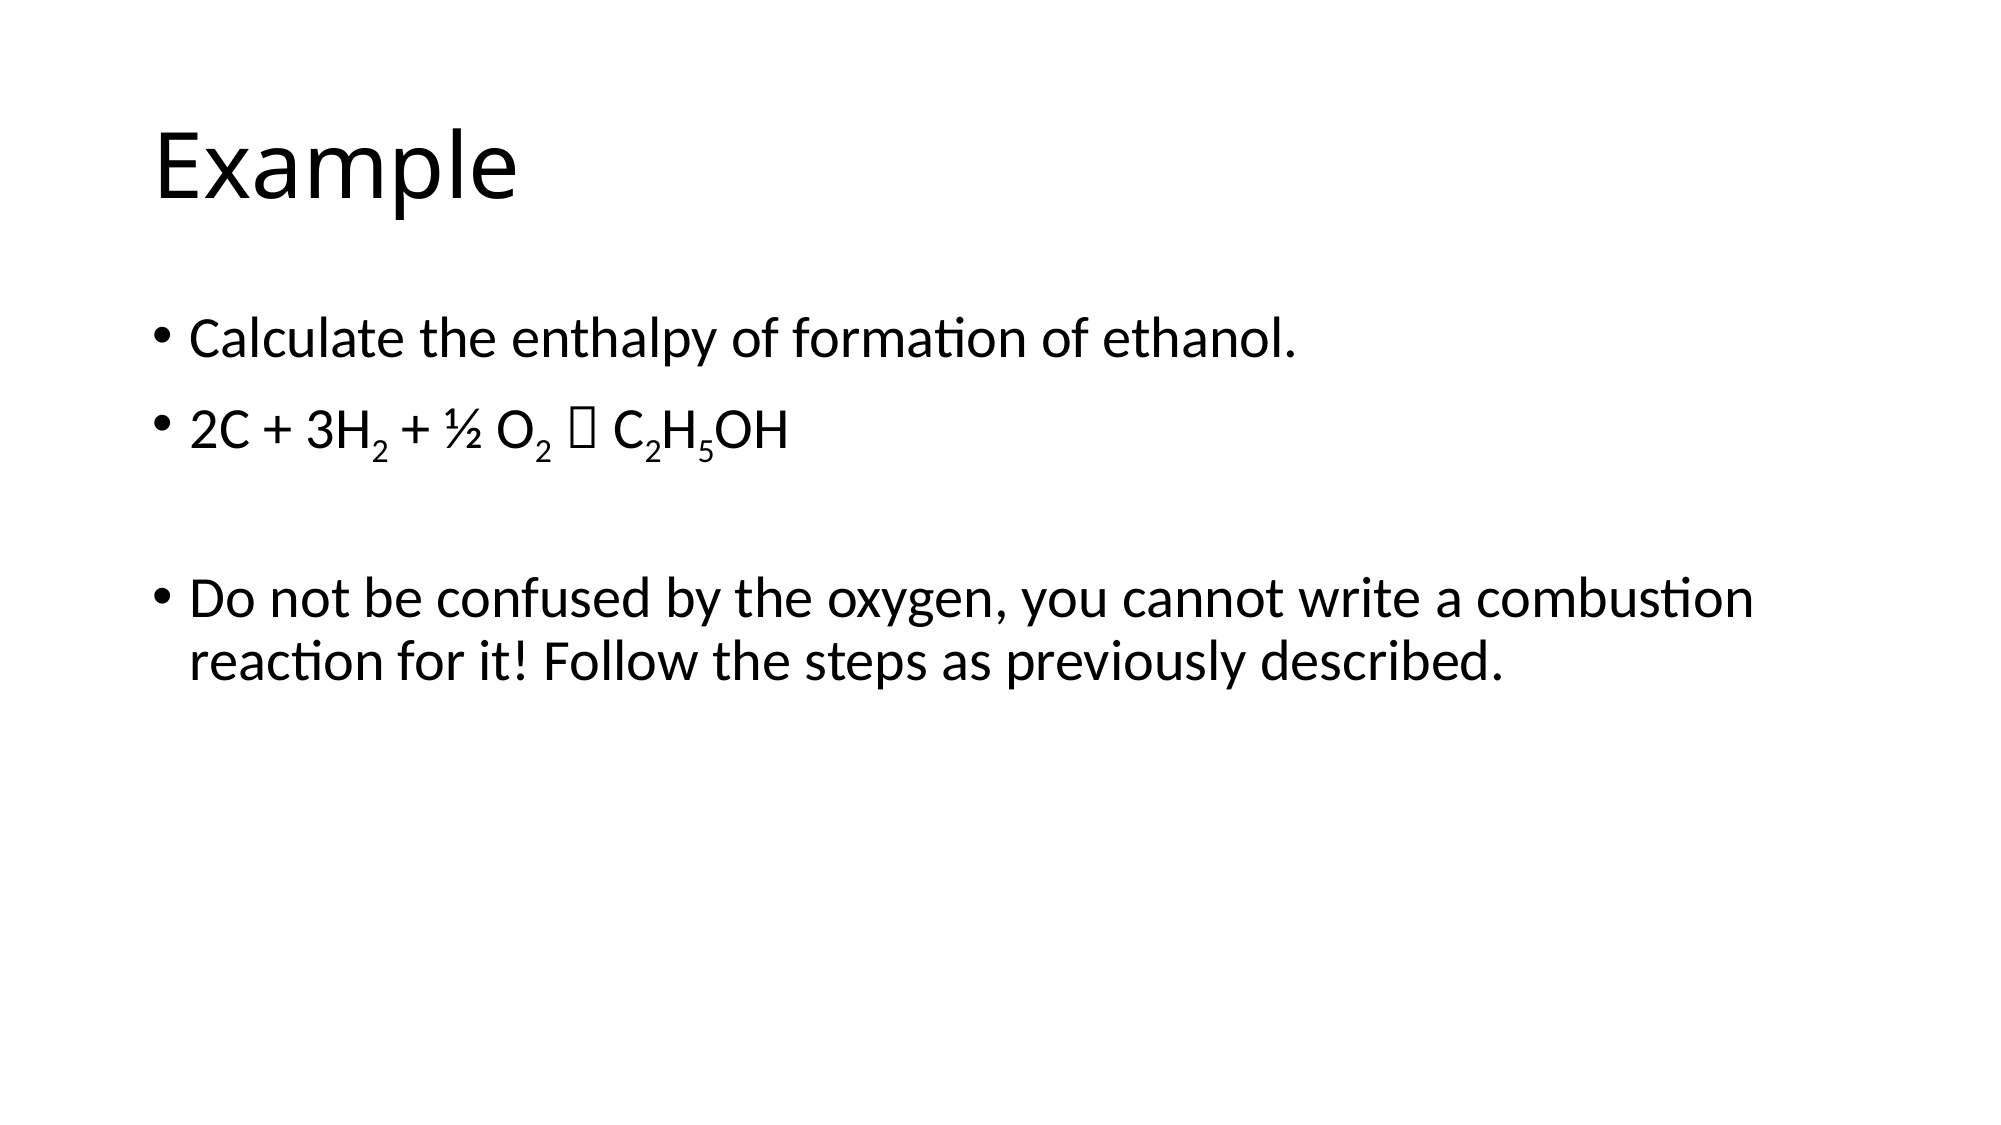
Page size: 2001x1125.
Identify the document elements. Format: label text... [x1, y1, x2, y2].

list Calculate the enthalpy of formation of ethanol. 2C + 3H2 + ½ O2  C2H5OH Do not be confused by the oxygen, you cannot write a combustion reaction for it! Follow the steps as previously described. [137, 299, 1863, 1014]
title Example [137, 59, 1863, 278]
